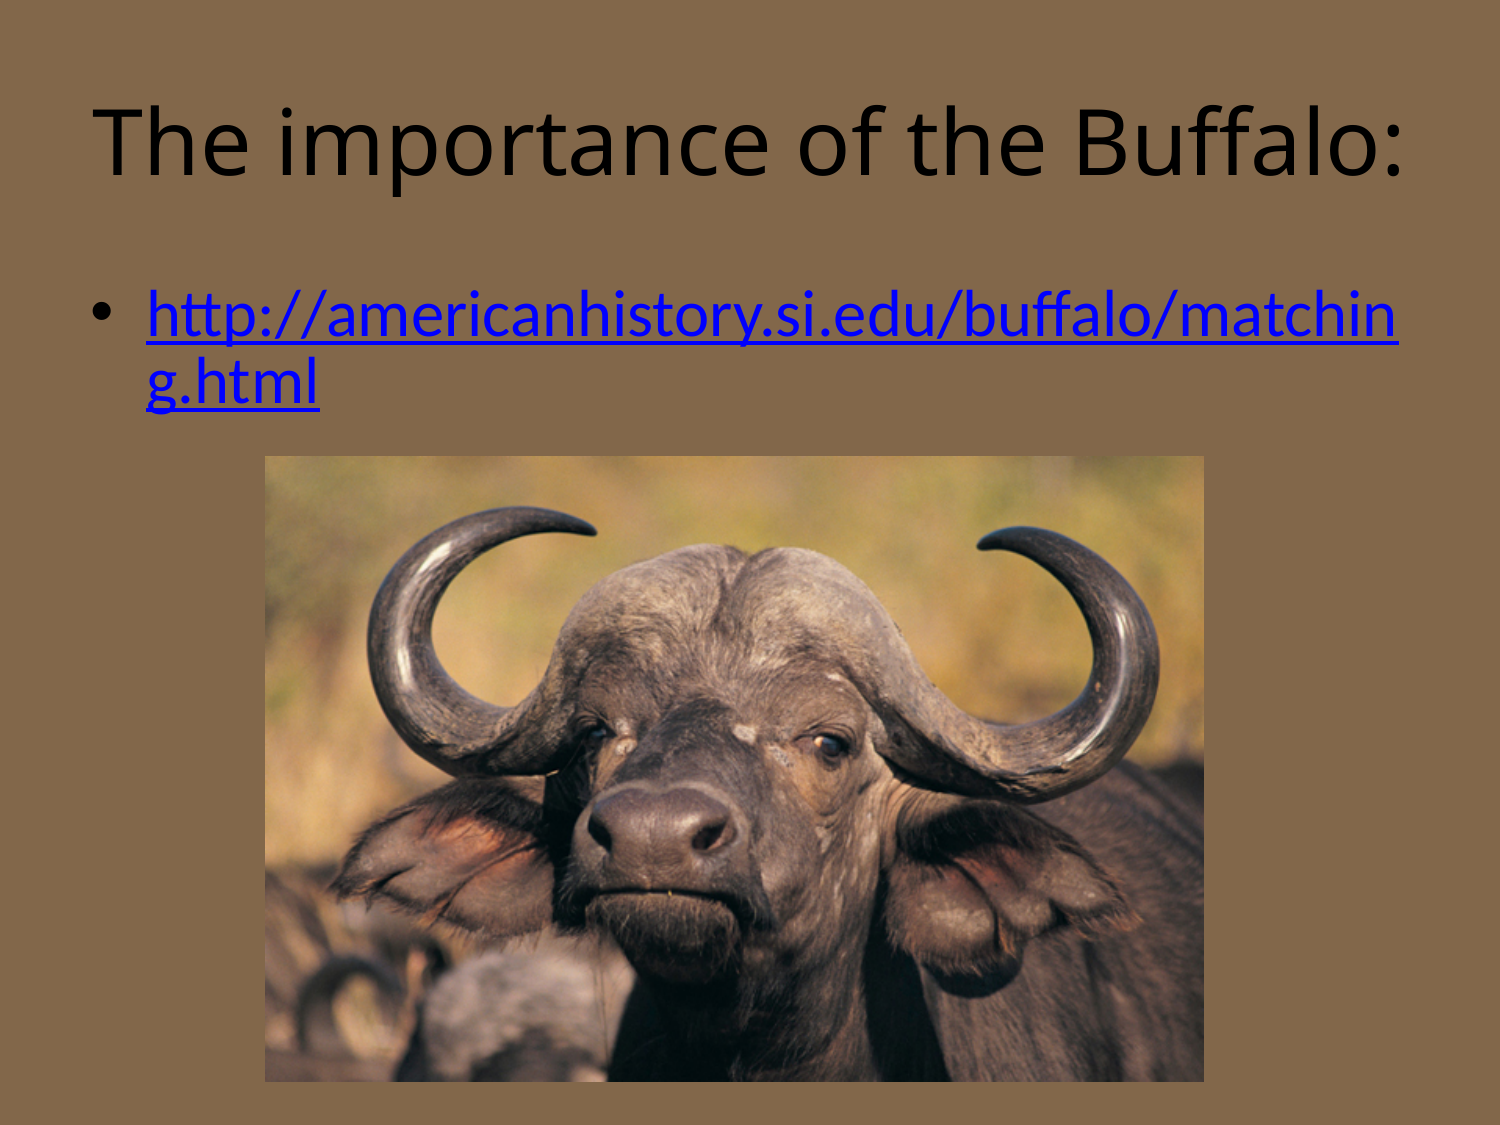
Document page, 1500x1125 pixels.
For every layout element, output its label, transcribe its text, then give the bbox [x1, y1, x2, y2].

list http://americanhistory.si.edu/buffalo/matching.html [75, 262, 1425, 1005]
title The importance of the Buffalo: [75, 45, 1425, 233]
picture [265, 455, 1204, 1082]
